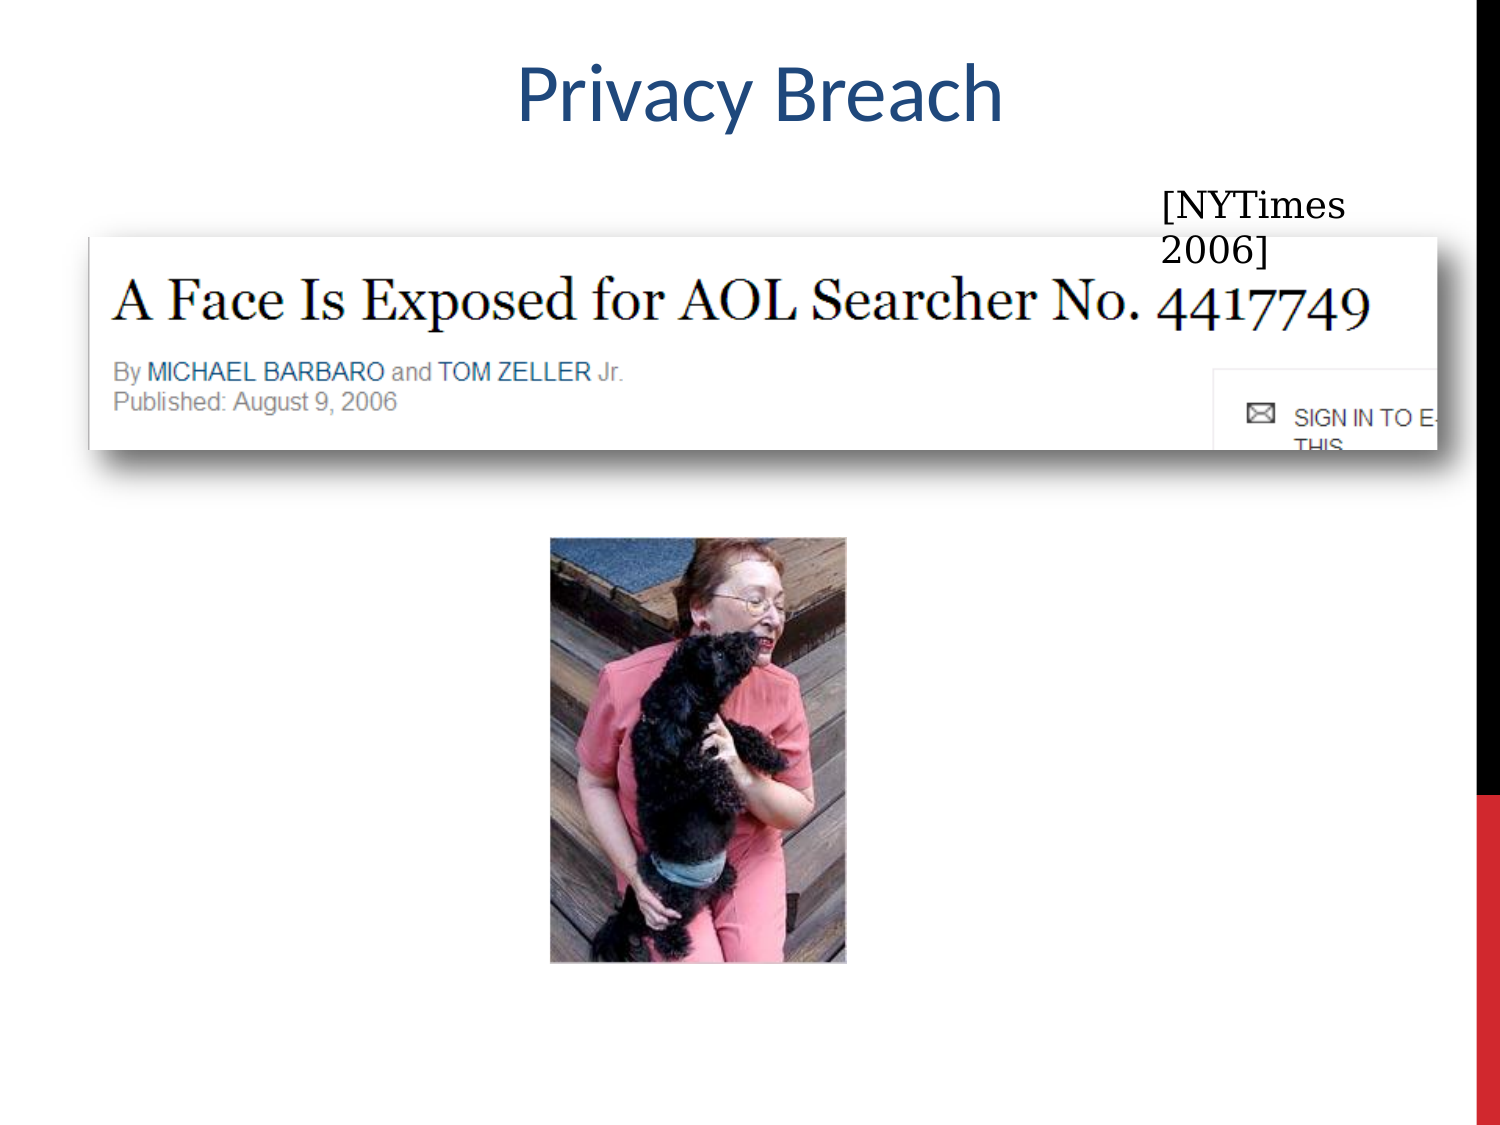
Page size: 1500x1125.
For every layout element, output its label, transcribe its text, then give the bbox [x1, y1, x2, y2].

text_box Privacy Breach [514, 36, 1012, 139]
text_box [NYTimes 2006] [1157, 179, 1425, 272]
text_box [55, 205, 1500, 515]
text_box [88, 237, 1438, 450]
text_box [549, 537, 847, 965]
